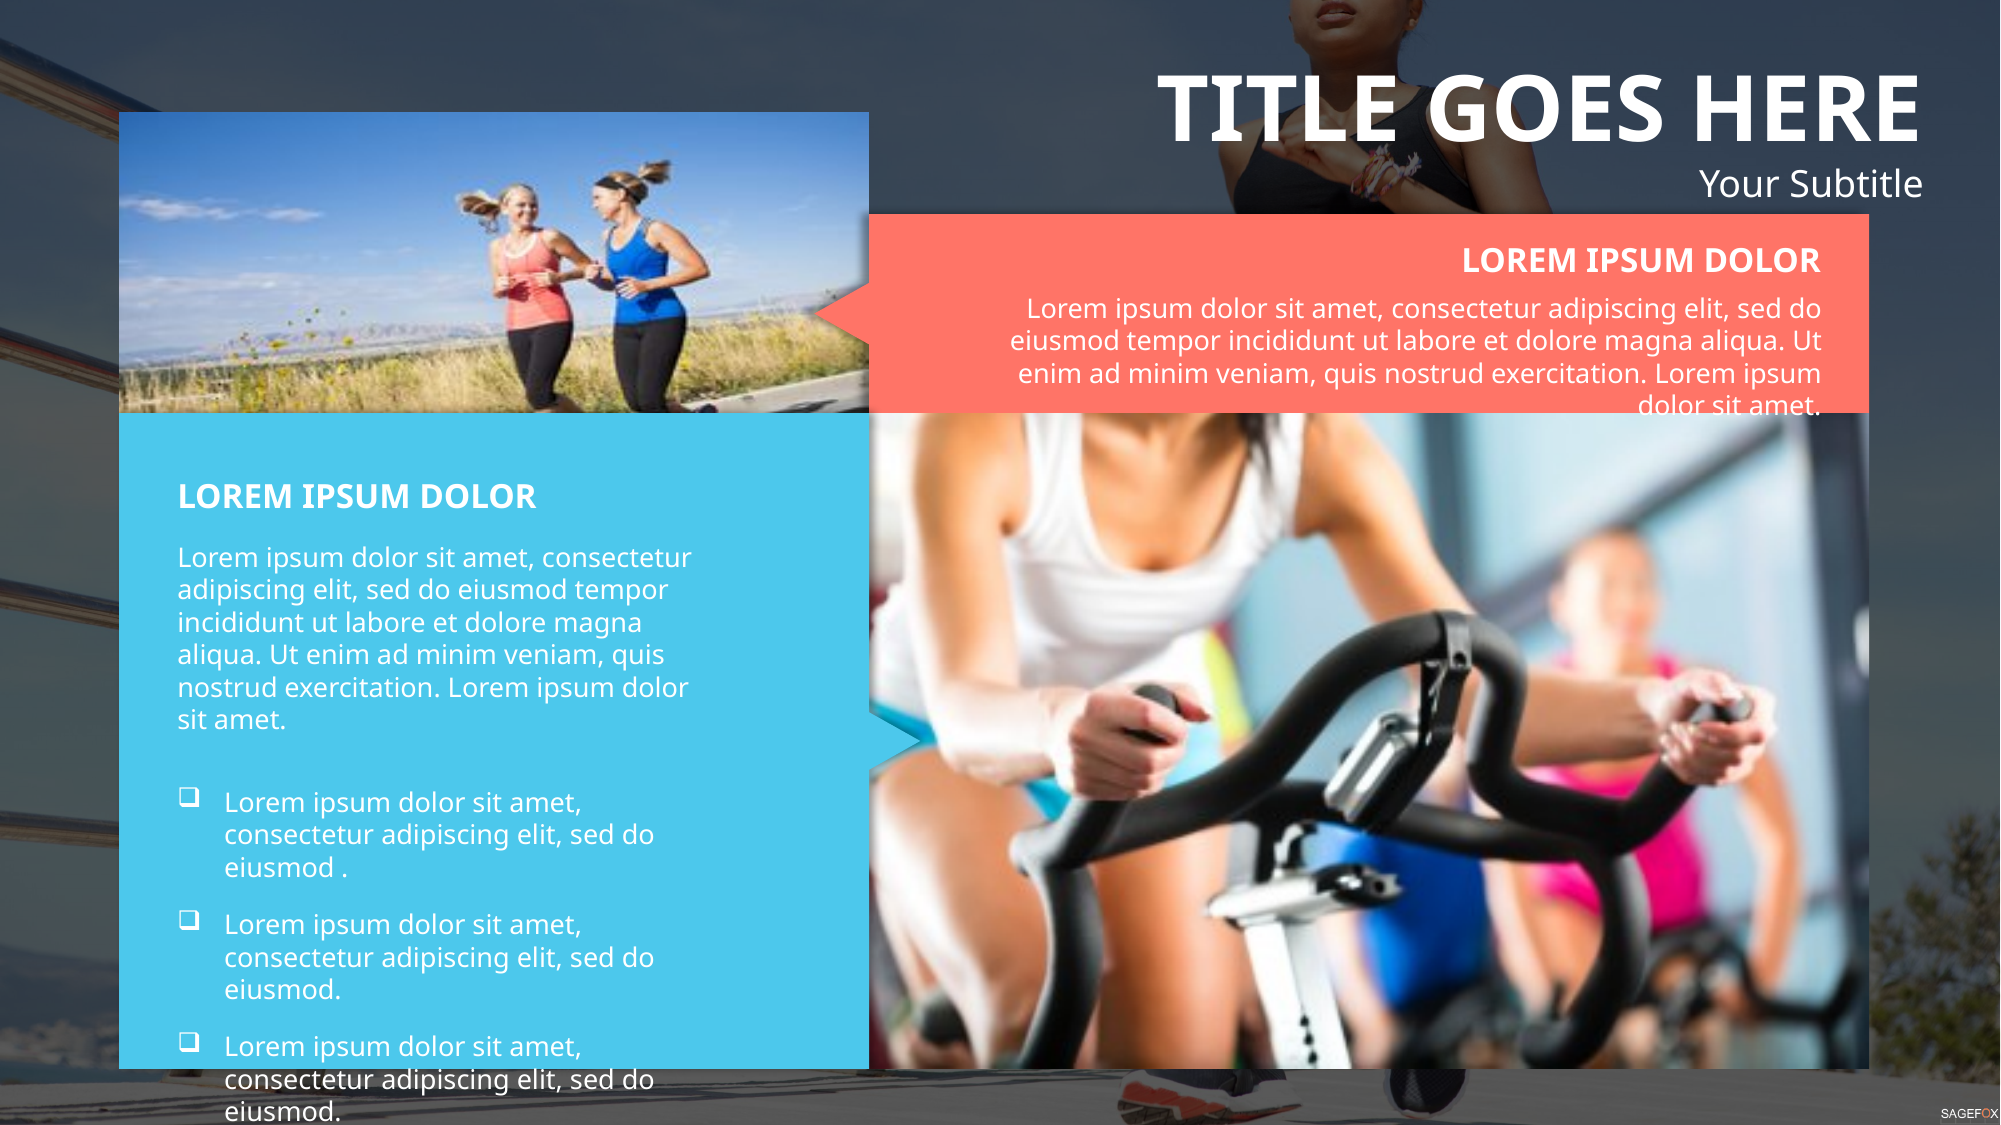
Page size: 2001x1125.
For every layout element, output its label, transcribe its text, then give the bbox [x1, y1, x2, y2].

text_box [812, 212, 1871, 415]
picture [0, 0, 2001, 1125]
text_box TITLE GOES HERE Your Subtitle [1035, 42, 1939, 212]
text_box [118, 412, 923, 1070]
text_box [880, 412, 1870, 1070]
text_box [118, 111, 870, 412]
text_box LOREM IPSUM DOLOR Lorem ipsum dolor sit amet, consectetur adipiscing elit, sed do eiusmod tempor incididunt ut labore et dolore magna aliqua. Ut enim ad minim veniam, quis nostrud exercitation. Lorem ipsum dolor sit amet. [987, 231, 1837, 444]
text_box LOREM IPSUM DOLOR Lorem ipsum dolor sit amet, consectetur adipiscing elit, sed do eiusmod tempor incididunt ut labore et dolore magna aliqua. Ut enim ad minim veniam, quis nostrud exercitation. Lorem ipsum dolor sit amet. Lorem ipsum dolor sit amet, consectetur adipiscing elit, sed do eiusmod . Lorem ipsum dolor sit amet, consectetur adipiscing elit, sed do eiusmod. Lorem ipsum dolor sit amet, consectetur adipiscing elit, sed do eiusmod. [162, 467, 717, 1125]
